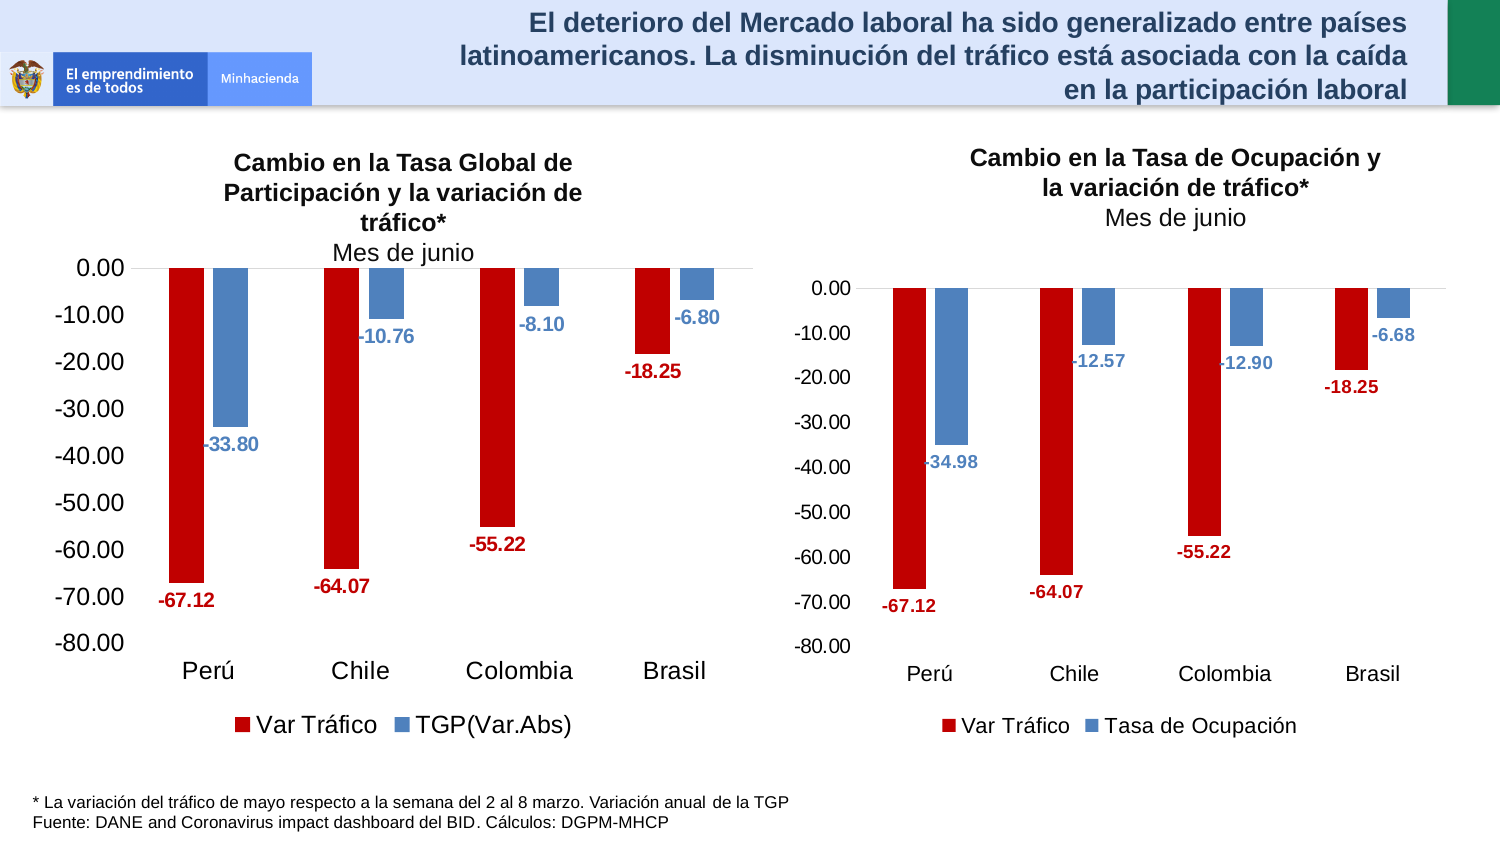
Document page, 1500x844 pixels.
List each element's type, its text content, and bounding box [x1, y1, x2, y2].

text_box * La variación del tráfico de mayo respecto a la semana del 2 al 8 marzo. Variación anual de la TGP Fuente: DANE and Coronavirus impact dashboard del BID. Cálculos: DGPM-MHCP [17, 783, 925, 840]
chart [780, 266, 1461, 745]
text_box Cambio en la Tasa de Ocupación y la variación de tráfico* Mes de junio [941, 134, 1411, 265]
text_box Cambio en la Tasa Global de Participación y la variación de tráfico* Mes de junio [163, 138, 644, 243]
picture [0, 52, 312, 106]
text_box El deterioro del Mercado laboral ha sido generalizado entre países latinoamericanos. La disminución del tráfico está asociada con la caída en la participación laboral [426, 0, 1423, 113]
chart [39, 244, 768, 745]
